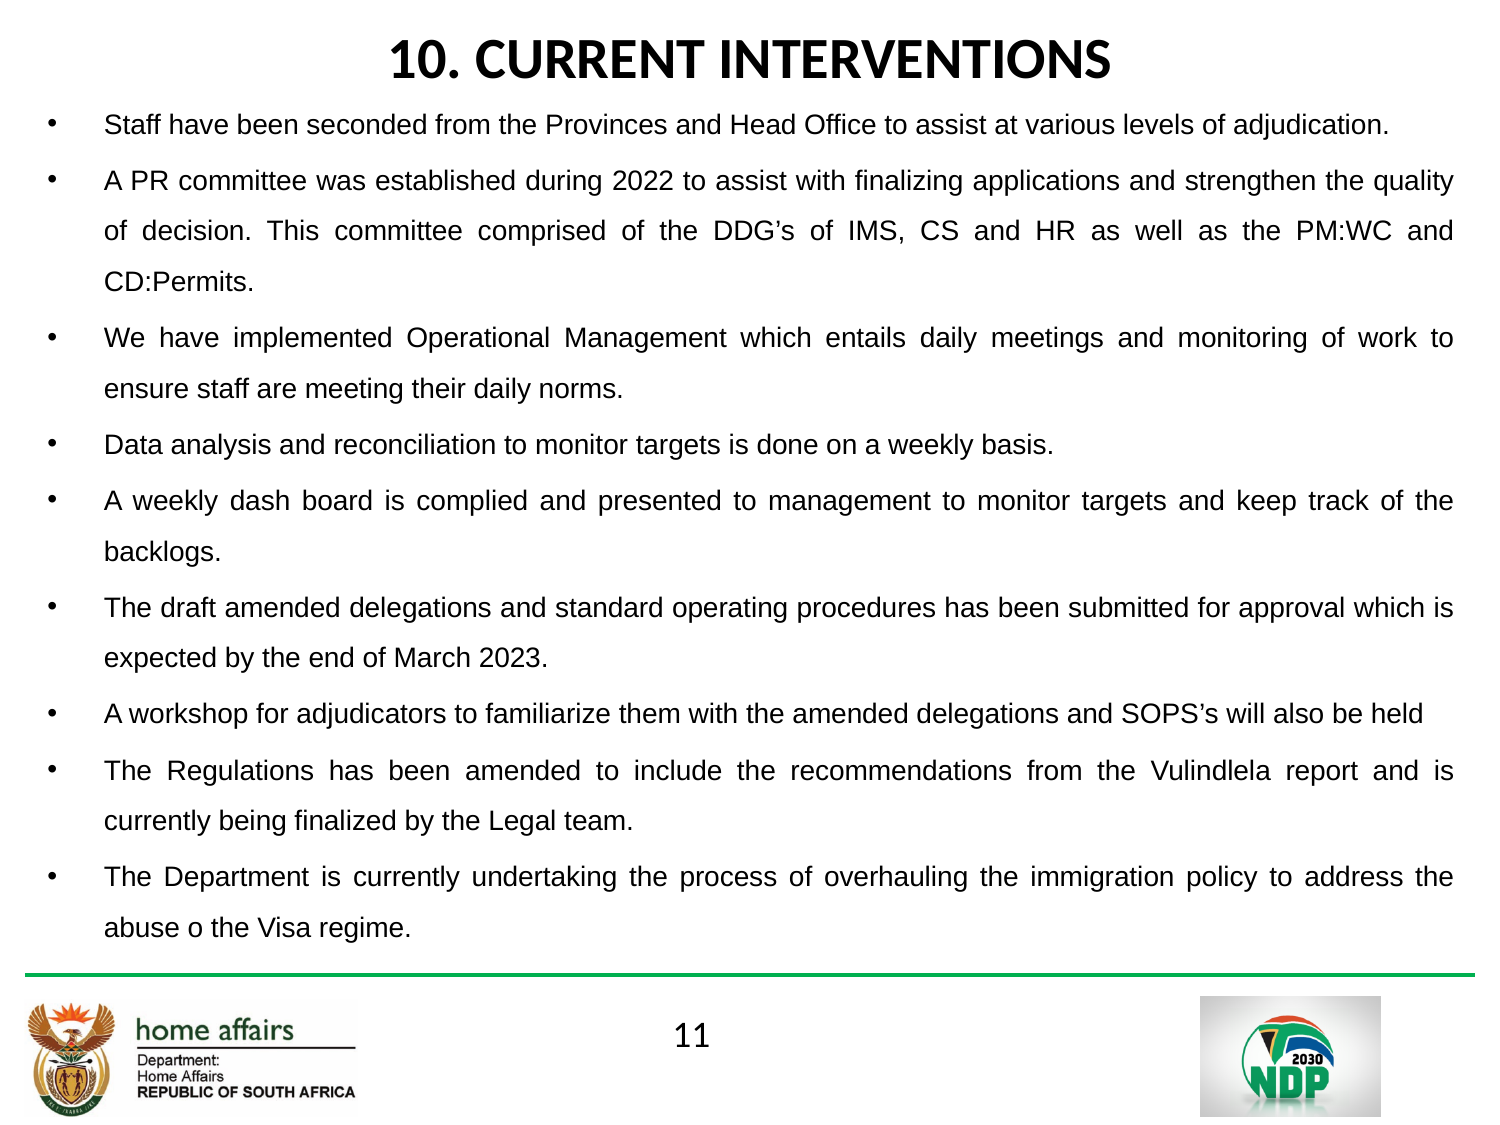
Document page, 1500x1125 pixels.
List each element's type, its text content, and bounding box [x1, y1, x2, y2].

picture [24, 999, 358, 1117]
picture [1200, 996, 1381, 1117]
title 10. CURRENT INTERVENTIONS [75, 12, 1425, 81]
text_box 11 [657, 1002, 726, 1063]
list Staff have been seconded from the Provinces and Head Office to assist at various levels of adjudication. A PR committee was established during 2022 to assist with finalizing applications and strengthen the quality of decision. This committee comprised of the DDG’s of IMS, CS and HR as well as the PM:WC and CD:Permits. We have implemented Operational Management which entails daily meetings and monitoring of work to ensure staff are meeting their daily norms. Data analysis and reconciliation to monitor targets is done on a weekly basis. A weekly dash board is complied and presented to management to monitor targets and keep track of the backlogs. The draft amended delegations and standard operating procedures has been submitted for approval which is expected by the end of March 2023. A workshop for adjudicators to familiarize them with the amended delegations and SOPS’s will also be held The Regulations has been amended to include the recommendations from the Vulindlela report and is currently being finalized by the Legal team. The Department is currently undertaking the process of overhauling the immigration policy to address the abuse o the Visa regime. [32, 81, 1470, 934]
